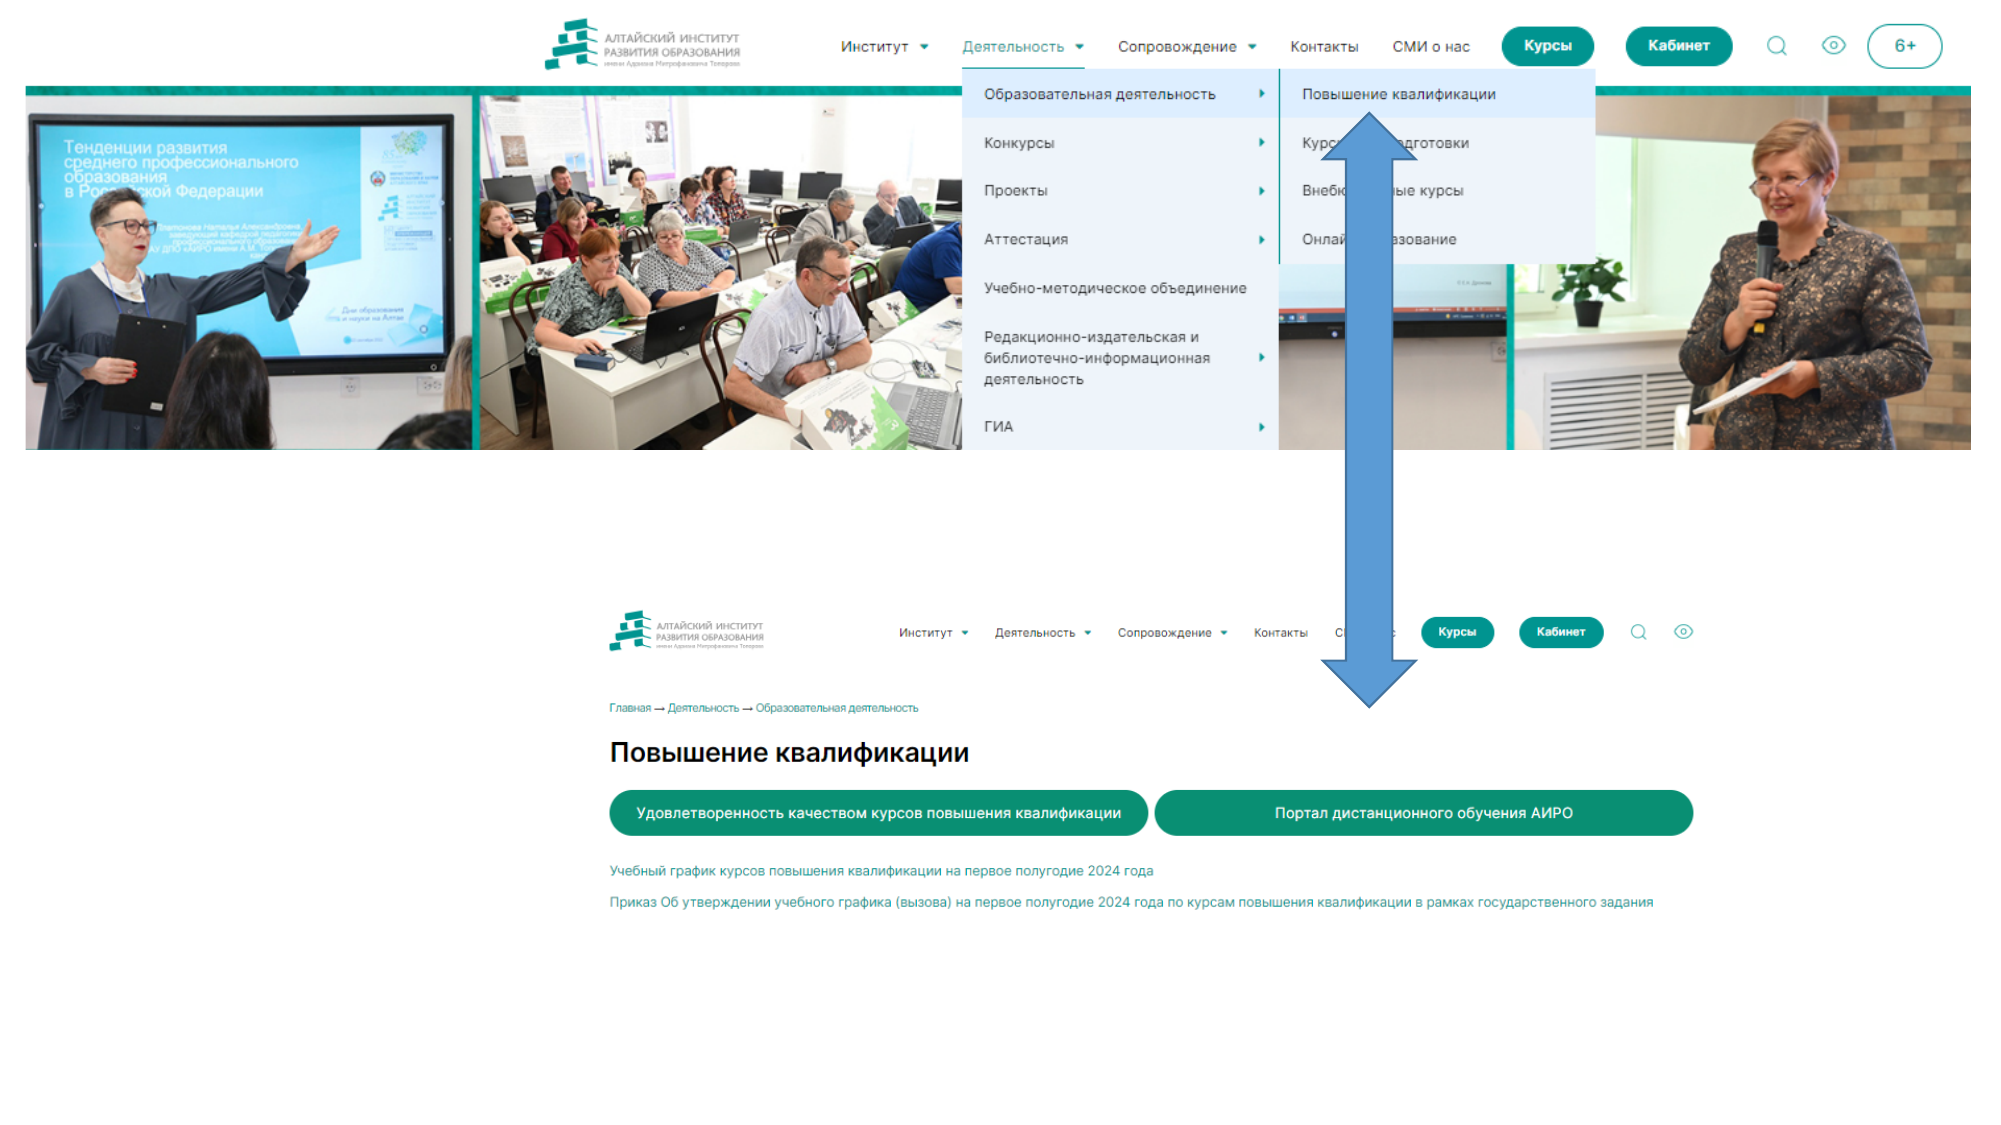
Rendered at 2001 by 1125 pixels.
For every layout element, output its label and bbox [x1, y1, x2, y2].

text_box [1344, 450, 1394, 604]
picture [25, 15, 1971, 450]
picture [574, 604, 1716, 925]
